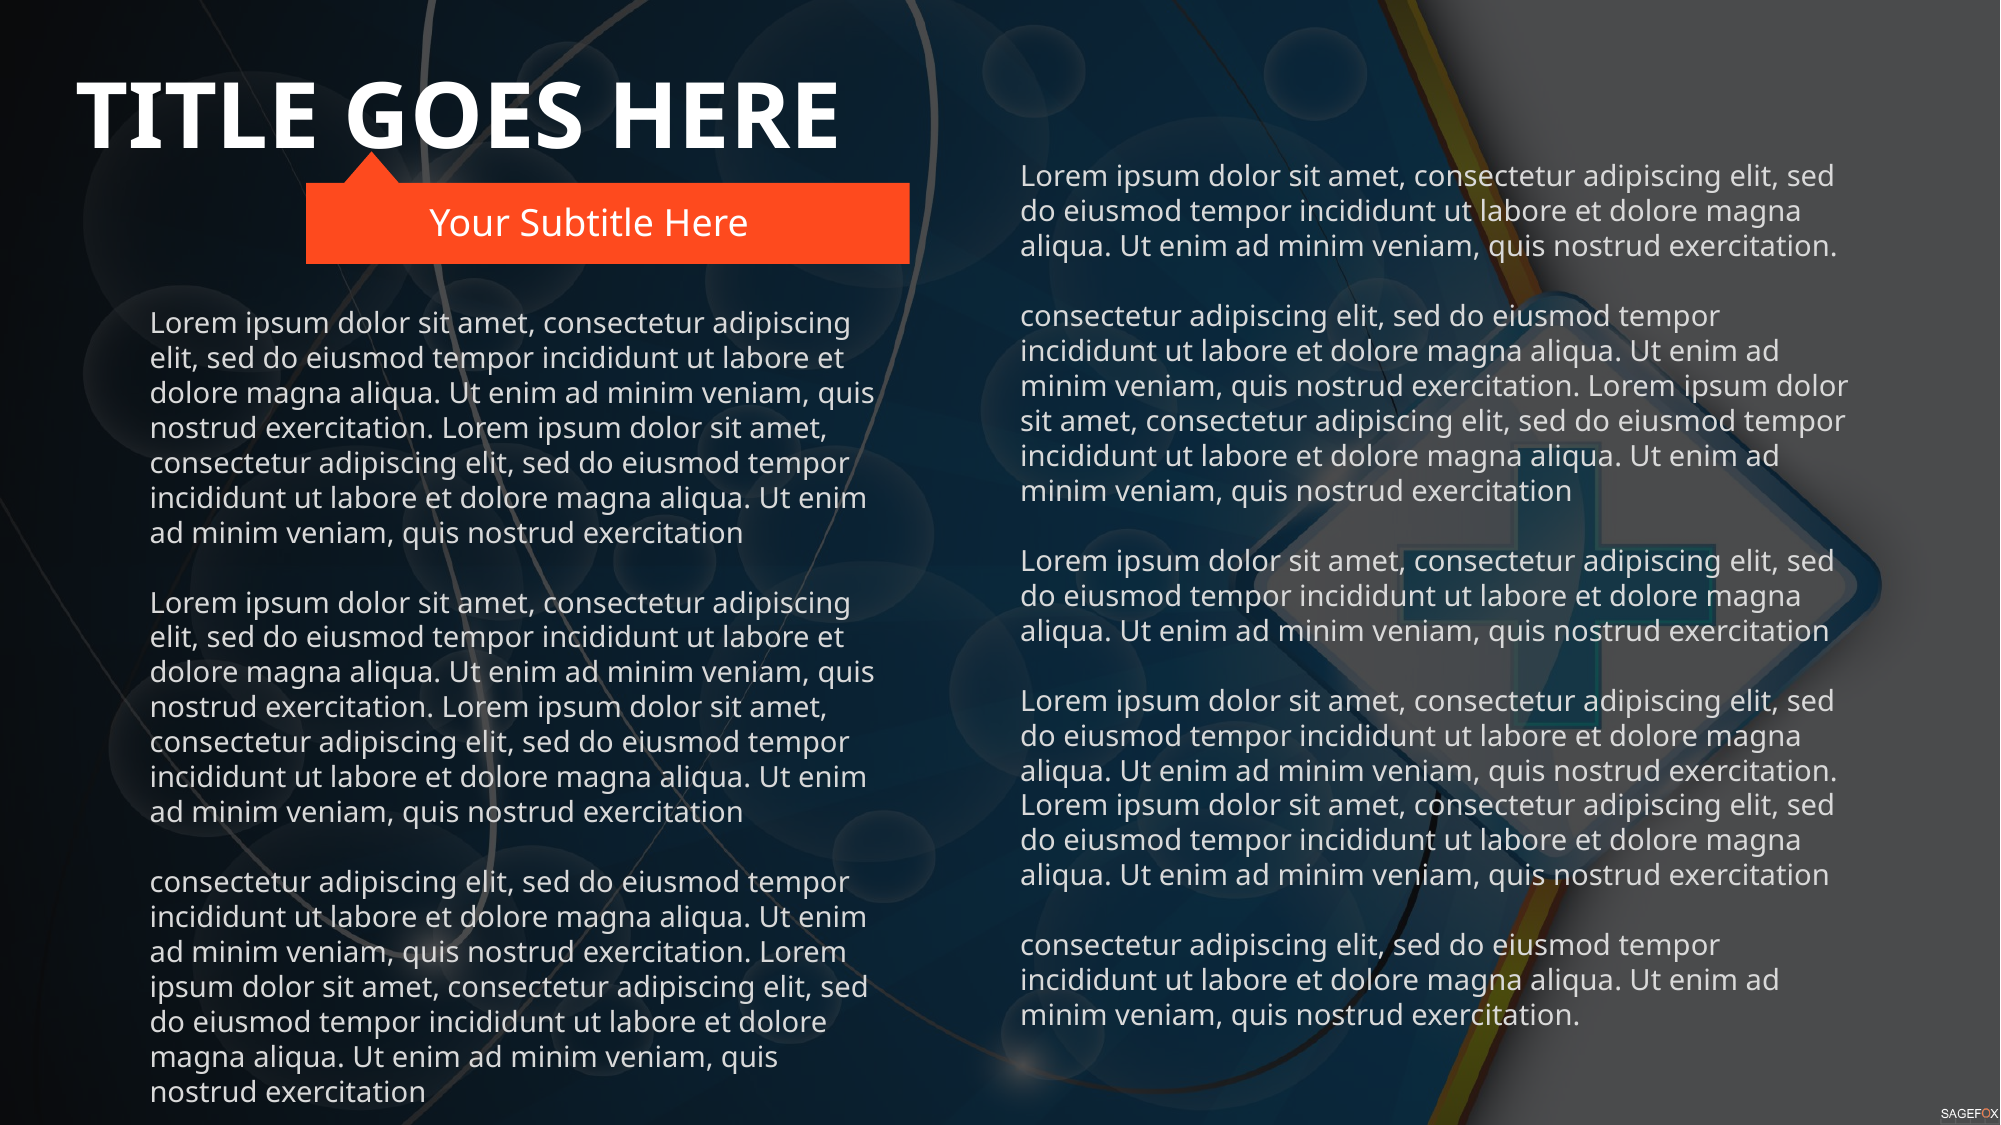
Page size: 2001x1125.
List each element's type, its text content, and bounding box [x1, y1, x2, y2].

text_box TITLE GOES HERE [60, 49, 965, 175]
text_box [306, 151, 910, 264]
picture [1940, 0, 2001, 1125]
text_box Lorem ipsum dolor sit amet, consectetur adipiscing elit, sed do eiusmod tempor incididunt ut labore et dolore magna aliqua. Ut enim ad minim veniam, quis nostrud exercitation. Lorem ipsum dolor sit amet, consectetur adipiscing elit, sed do eiusmod tempor incididunt ut labore et dolore magna aliqua. Ut enim ad minim veniam, quis nostrud exercitation Lorem ipsum dolor sit amet, consectetur adipiscing elit, sed do eiusmod tempor incididunt ut labore et dolore magna aliqua. Ut enim ad minim veniam, quis nostrud exercitation. Lorem ipsum dolor sit amet, consectetur adipiscing elit, sed do eiusmod tempor incididunt ut labore et dolore magna aliqua. Ut enim ad minim veniam, quis nostrud exercitation consectetur adipiscing elit, sed do eiusmod tempor incididunt ut labore et dolore magna aliqua. Ut enim ad minim veniam, quis nostrud exercitation. Lorem ipsum dolor sit amet, consectetur adipiscing elit, sed do eiusmod tempor incididunt ut labore et dolore magna aliqua. Ut enim ad minim veniam, quis nostrud exercitation [134, 296, 897, 1125]
text_box Lorem ipsum dolor sit amet, consectetur adipiscing elit, sed do eiusmod tempor incididunt ut labore et dolore magna aliqua. Ut enim ad minim veniam, quis nostrud exercitation. consectetur adipiscing elit, sed do eiusmod tempor incididunt ut labore et dolore magna aliqua. Ut enim ad minim veniam, quis nostrud exercitation. Lorem ipsum dolor sit amet, consectetur adipiscing elit, sed do eiusmod tempor incididunt ut labore et dolore magna aliqua. Ut enim ad minim veniam, quis nostrud exercitation Lorem ipsum dolor sit amet, consectetur adipiscing elit, sed do eiusmod tempor incididunt ut labore et dolore magna aliqua. Ut enim ad minim veniam, quis nostrud exercitation Lorem ipsum dolor sit amet, consectetur adipiscing elit, sed do eiusmod tempor incididunt ut labore et dolore magna aliqua. Ut enim ad minim veniam, quis nostrud exercitation. Lorem ipsum dolor sit amet, consectetur adipiscing elit, sed do eiusmod tempor incididunt ut labore et dolore magna aliqua. Ut enim ad minim veniam, quis nostrud exercitation consectetur adipiscing elit, sed do eiusmod tempor incididunt ut labore et dolore magna aliqua. Ut enim ad minim veniam, quis nostrud exercitation. [1005, 150, 1876, 1039]
